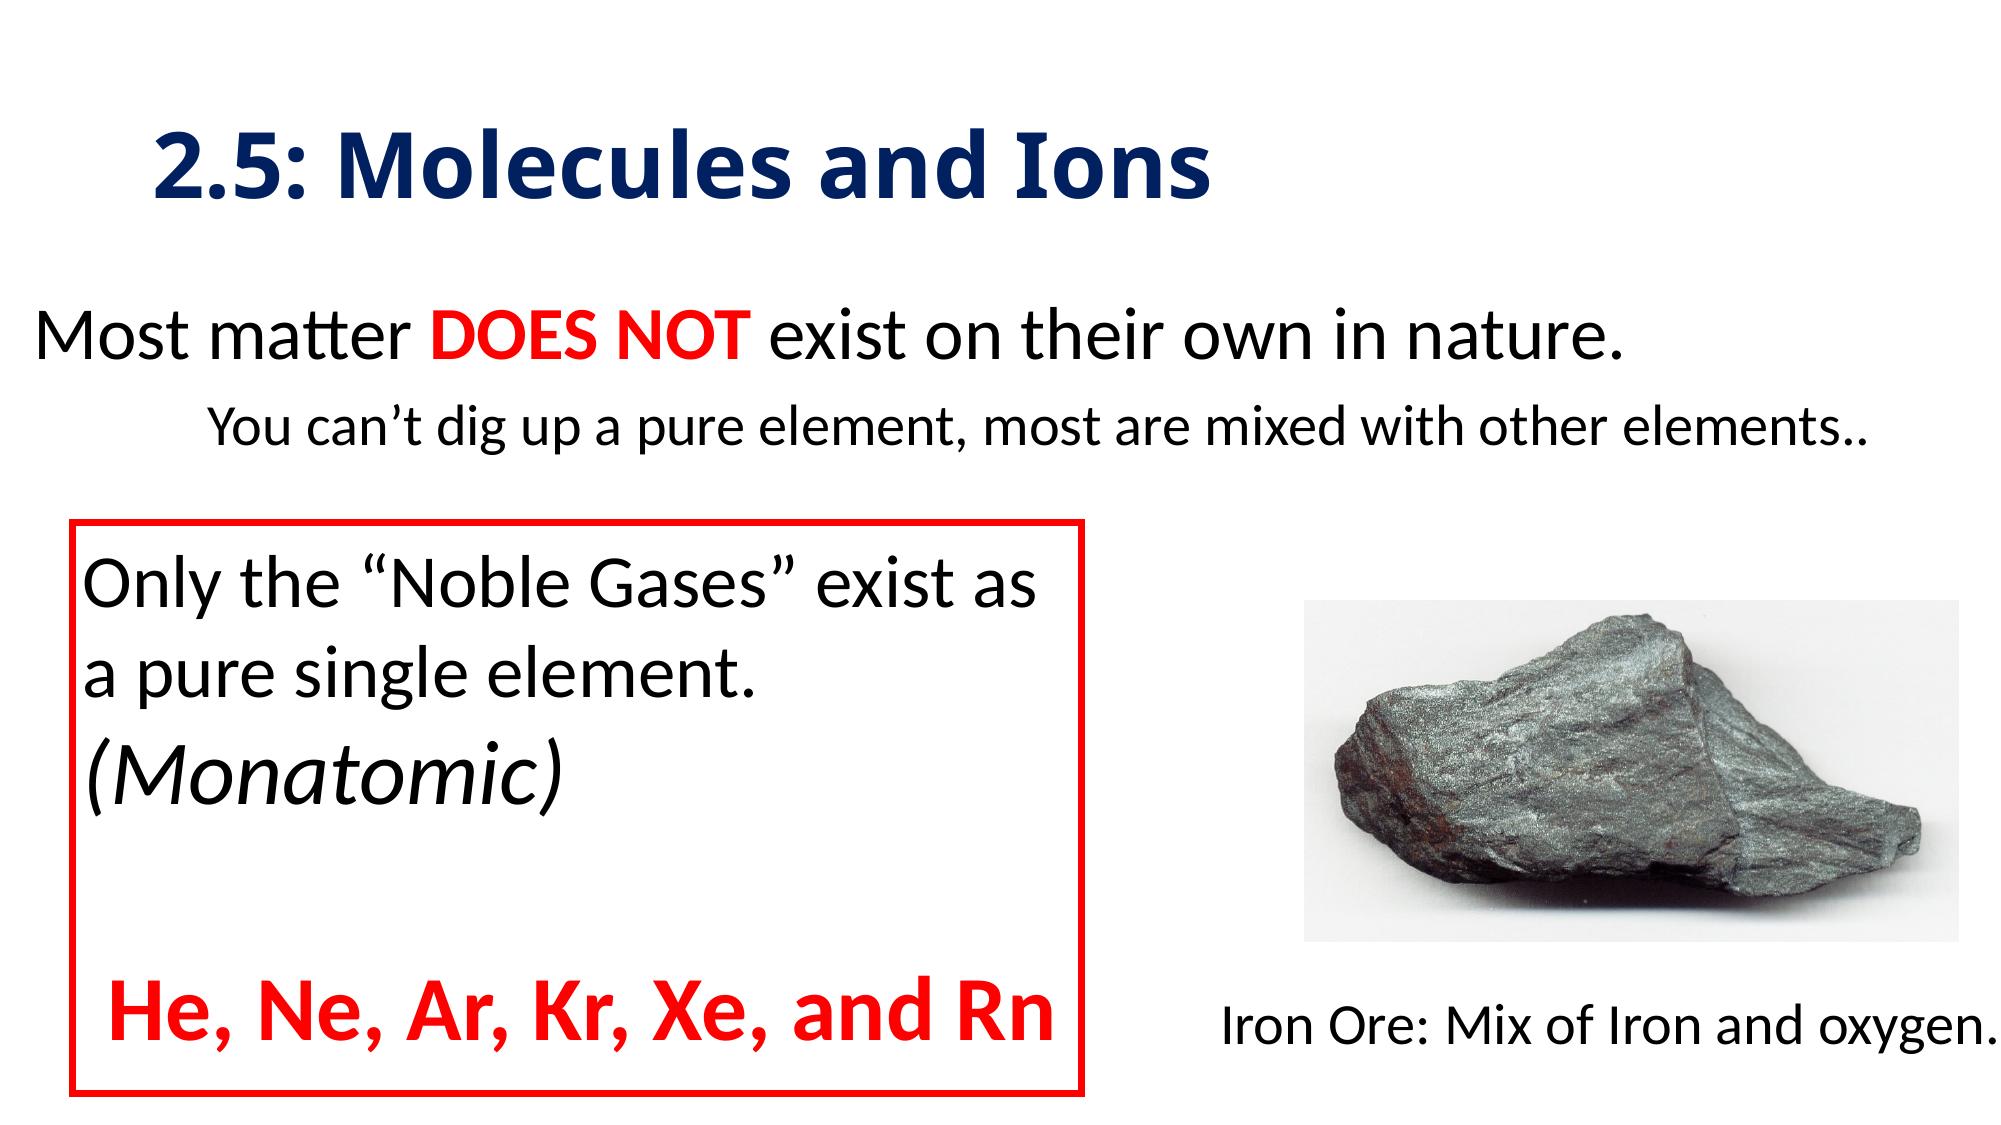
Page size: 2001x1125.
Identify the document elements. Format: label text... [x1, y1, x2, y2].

picture [1304, 600, 1959, 942]
text_box He, Ne, Ar, Kr, Xe, and Rn [93, 941, 1119, 1067]
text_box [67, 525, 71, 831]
text_box Only the “Noble Gases” exist as a pure single element. (Monatomic) [1082, 525, 1094, 831]
text_box Iron Ore: Mix of Iron and oxygen. [1205, 979, 2000, 1064]
title 2.5: Molecules and Ions [137, 59, 1863, 277]
text_box [71, 521, 1082, 1094]
text_box You can’t dig up a pure element, most are mixed with other elements.. [193, 379, 2000, 465]
text_box Most matter DOES NOT exist on their own in nature. [18, 277, 1885, 382]
